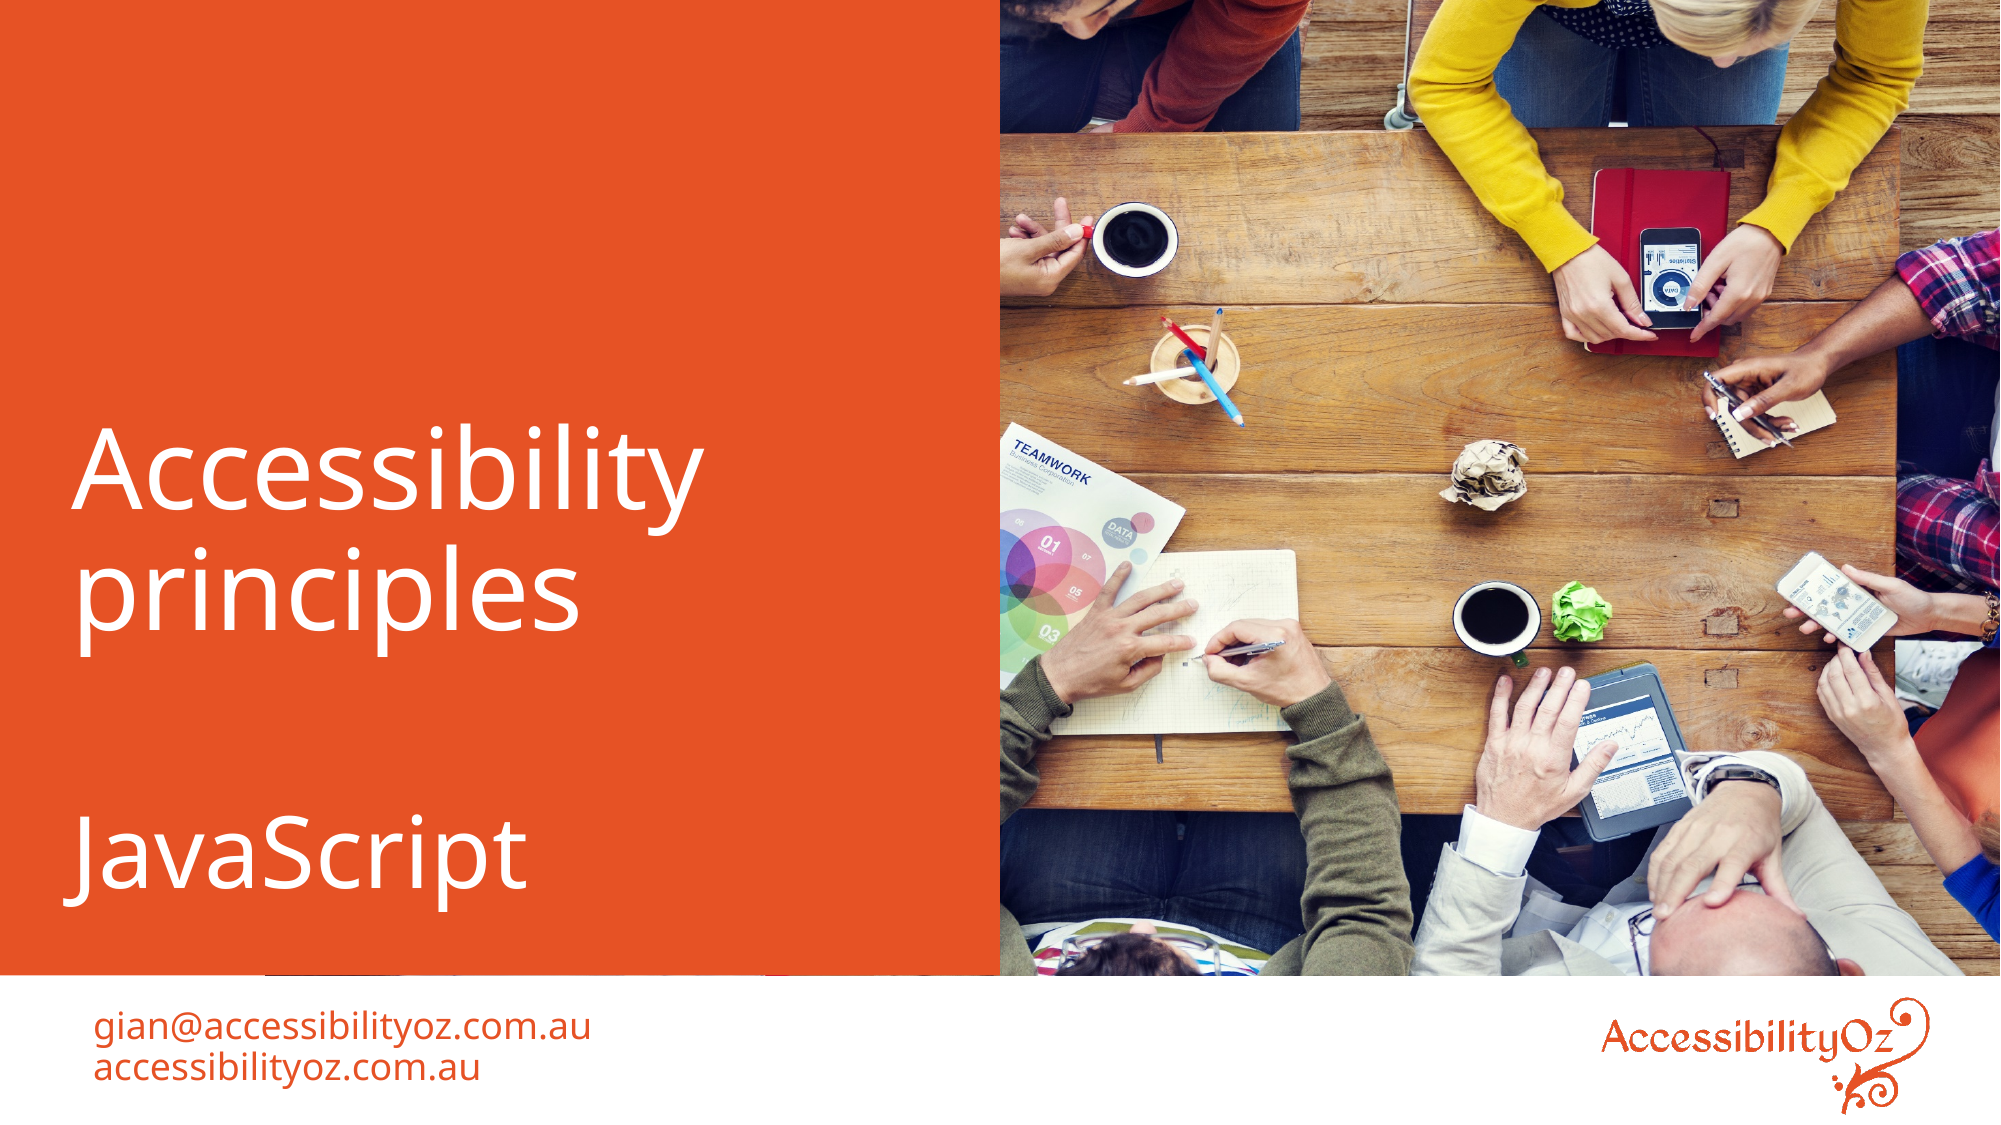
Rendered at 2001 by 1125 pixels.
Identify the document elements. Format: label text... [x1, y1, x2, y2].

list JavaScript [56, 687, 950, 918]
picture [1000, 0, 2000, 1125]
title Accessibility principles [54, 182, 952, 665]
